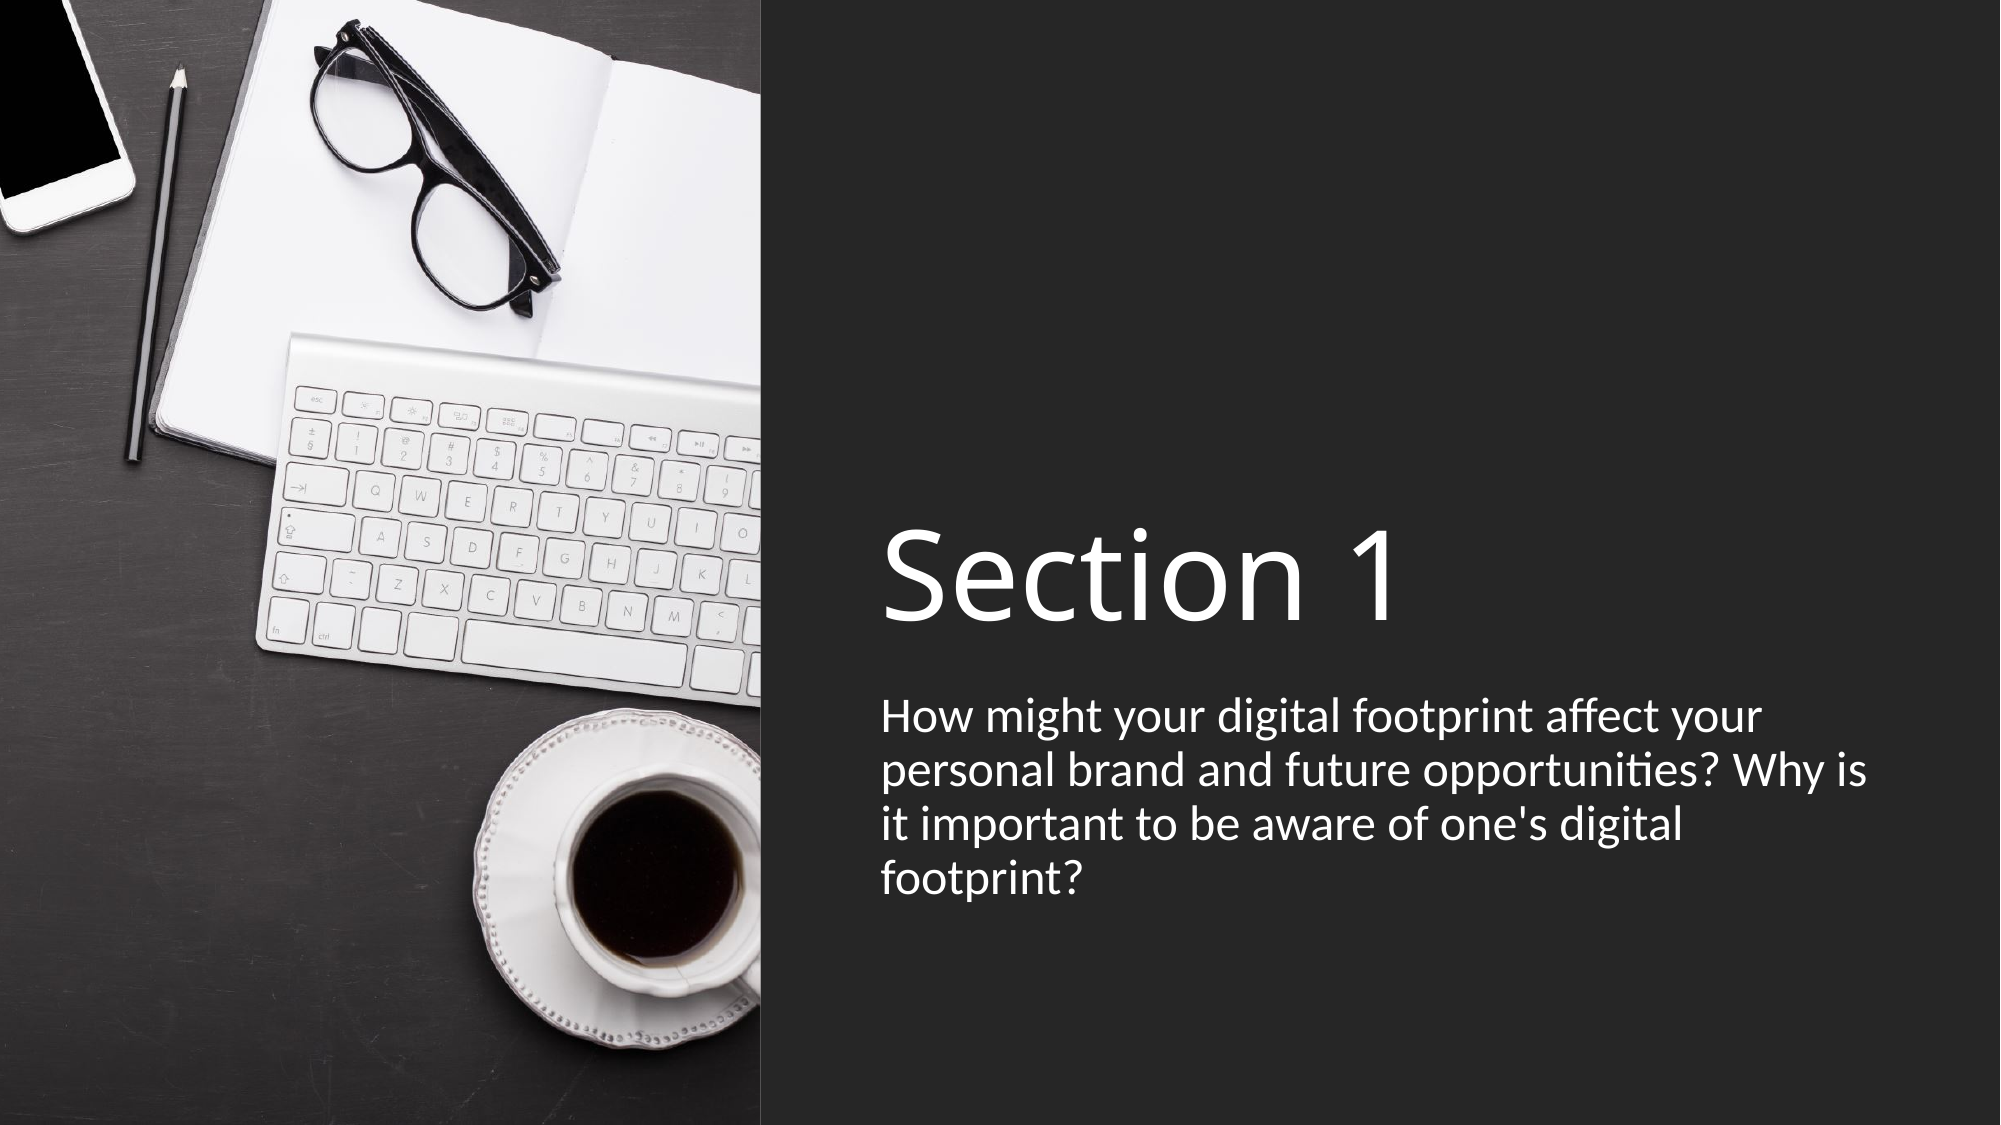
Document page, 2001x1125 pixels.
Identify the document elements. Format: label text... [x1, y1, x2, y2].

picture [0, 0, 761, 1125]
list How might your digital footprint affect your personal brand and future opportunities? Why is it important to be aware of one's digital footprint? [865, 681, 1895, 1020]
text_box [761, 0, 2000, 1125]
title Section 1 [865, 104, 1895, 655]
